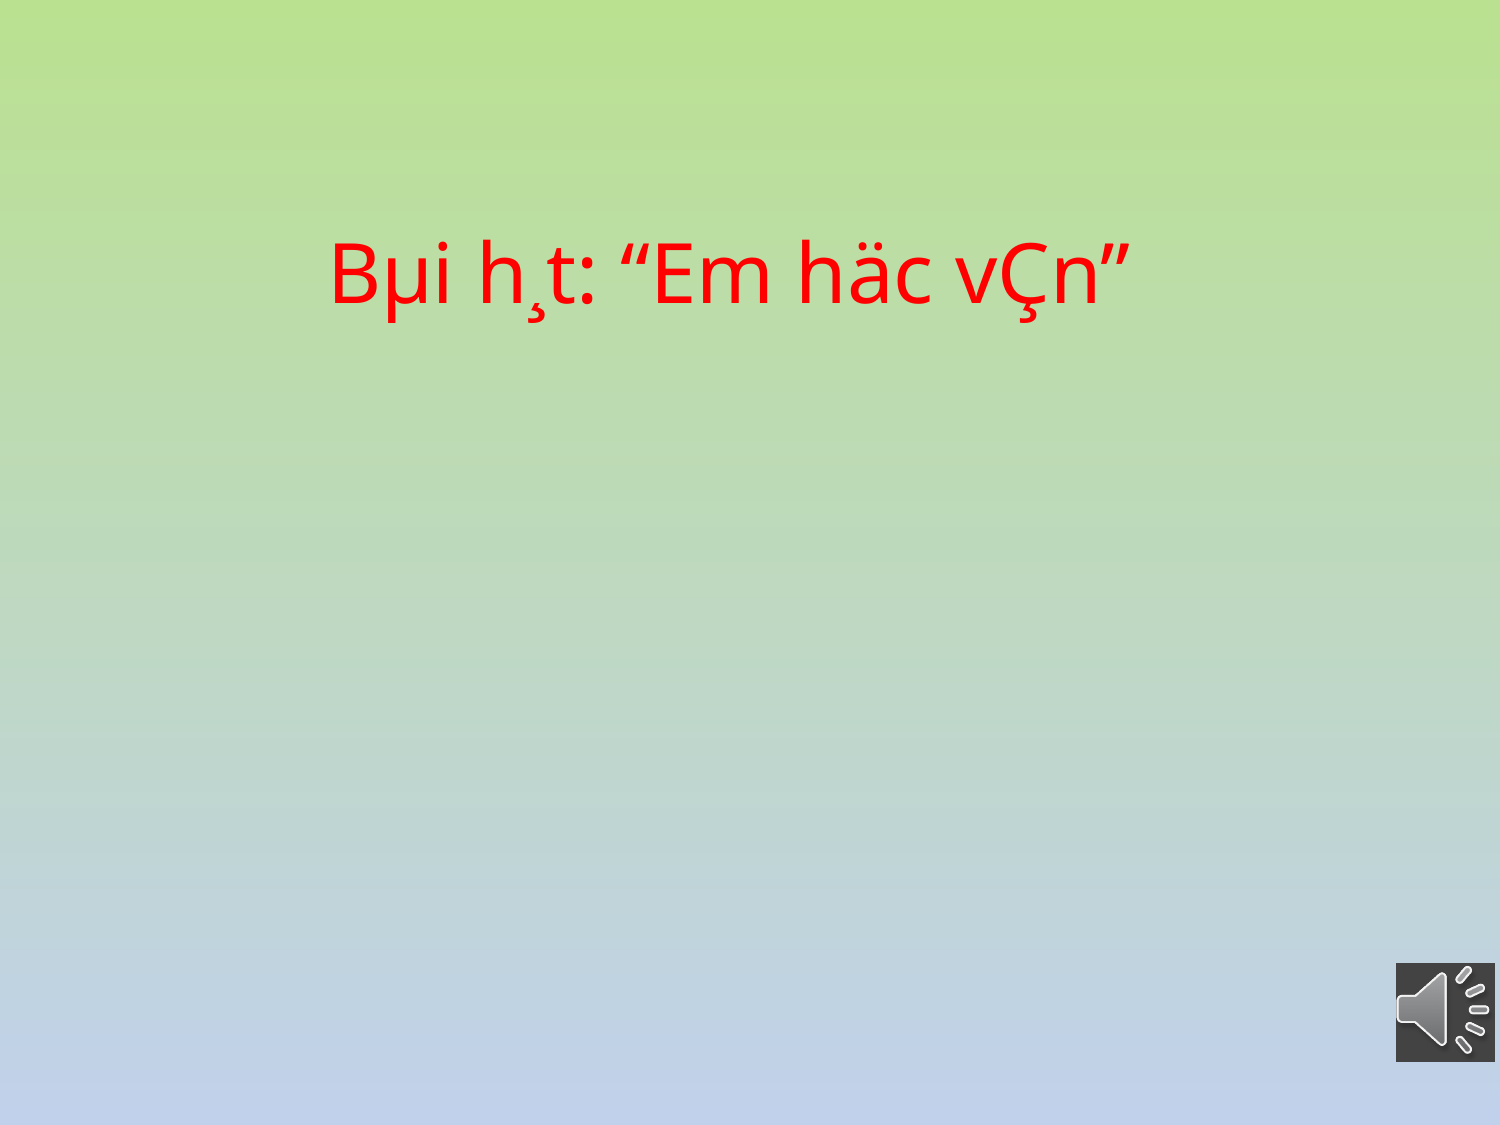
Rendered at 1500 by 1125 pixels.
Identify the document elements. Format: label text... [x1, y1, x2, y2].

picture [1395, 962, 1496, 1063]
text_box Bµi h¸t: “Em häc vÇn” [312, 212, 1328, 328]
